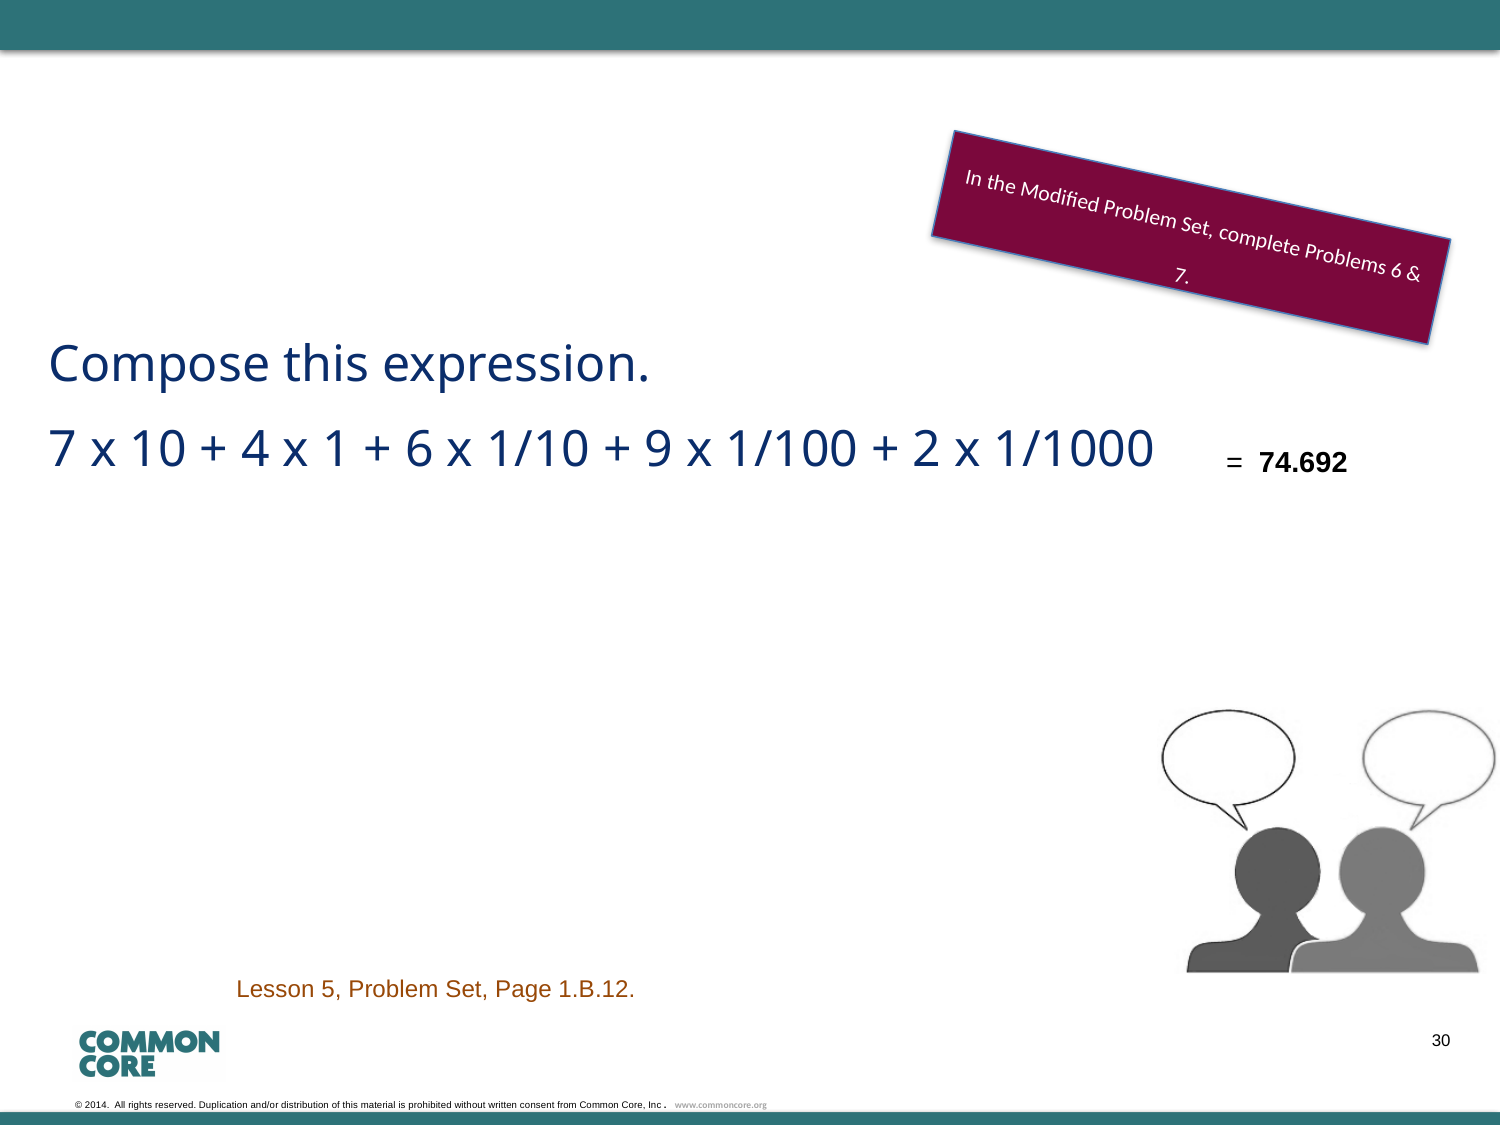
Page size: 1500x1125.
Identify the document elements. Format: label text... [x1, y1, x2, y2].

text_box Lesson 5, Problem Set, Page 1.B.12. [221, 937, 652, 1010]
text_box In the Modified Problem Set, complete Problems 6 & 7. [930, 129, 1452, 346]
list Compose this expression. 7 x 10 + 4 x 1 + 6 x 1/10 + 9 x 1/100 + 2 x 1/1000 [33, 324, 1384, 515]
picture [72, 1025, 226, 1082]
text_box = 74.692 [1204, 402, 1364, 486]
picture [1156, 707, 1500, 974]
slide_number 30 [1383, 1003, 1466, 1064]
